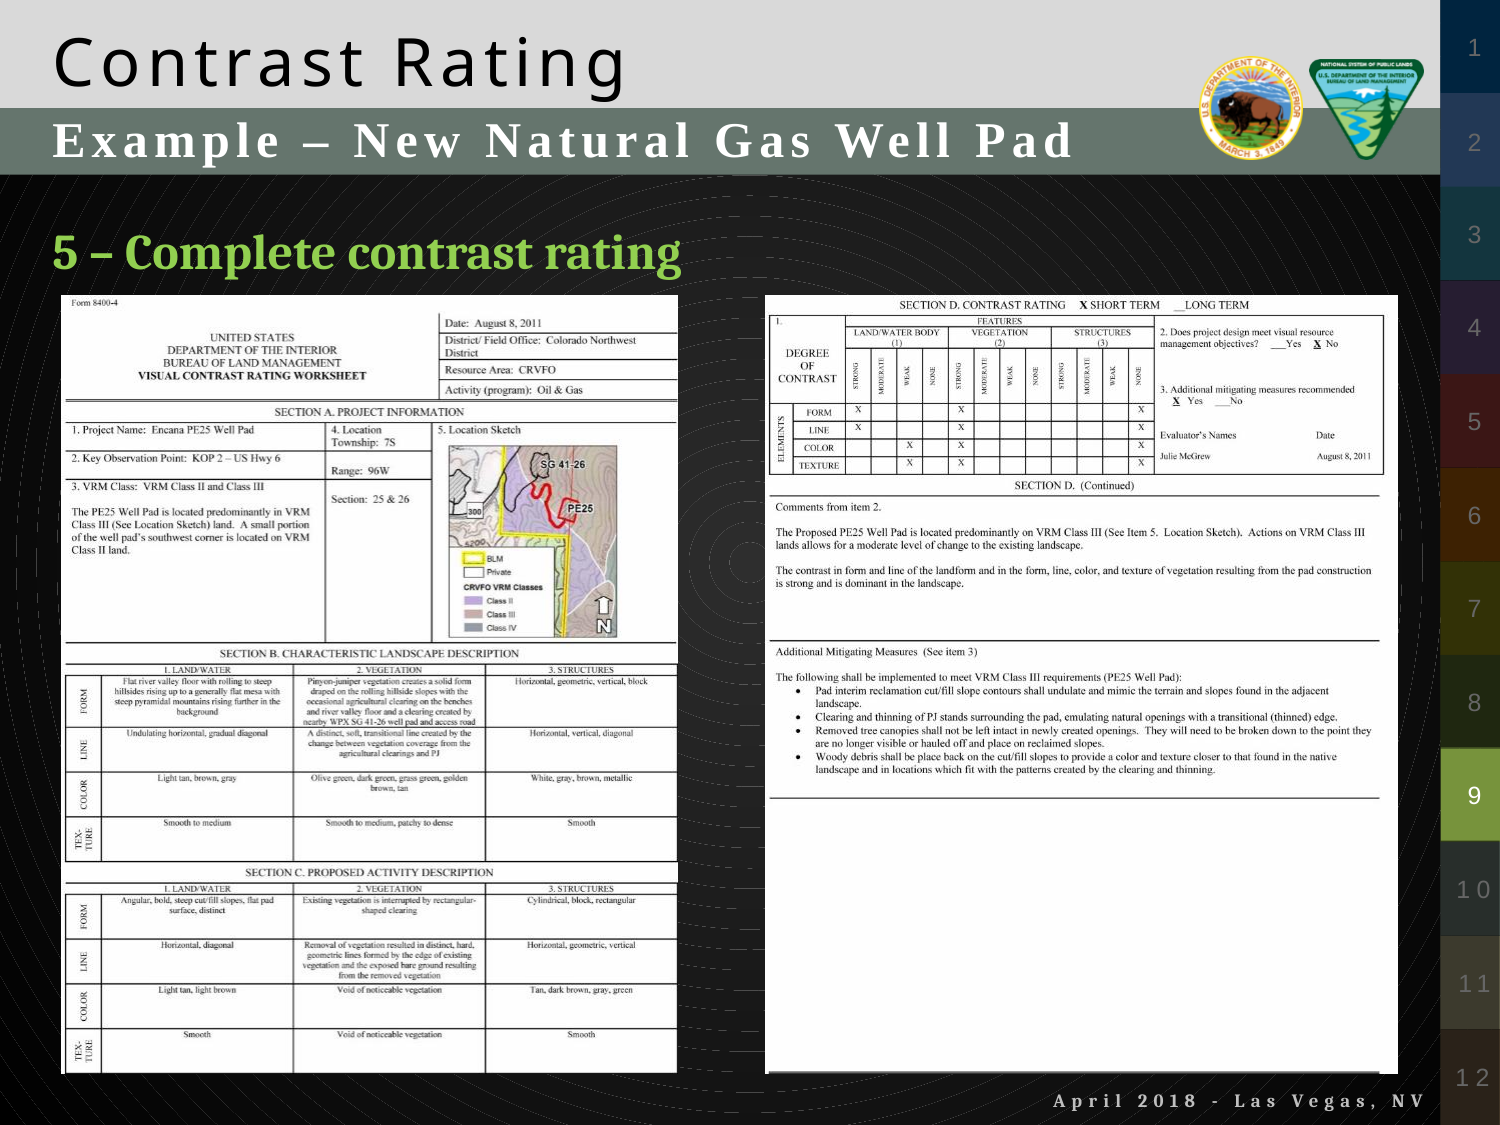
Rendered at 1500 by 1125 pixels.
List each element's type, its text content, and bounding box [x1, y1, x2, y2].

picture [765, 294, 1398, 1074]
picture [60, 294, 678, 1074]
list 5 – Complete contrast rating [37, 212, 1400, 1063]
picture [1309, 59, 1424, 160]
list Example – New Natural Gas Well Pad [37, 99, 1200, 177]
picture [1200, 56, 1303, 160]
list Contrast Rating [37, 12, 1200, 99]
